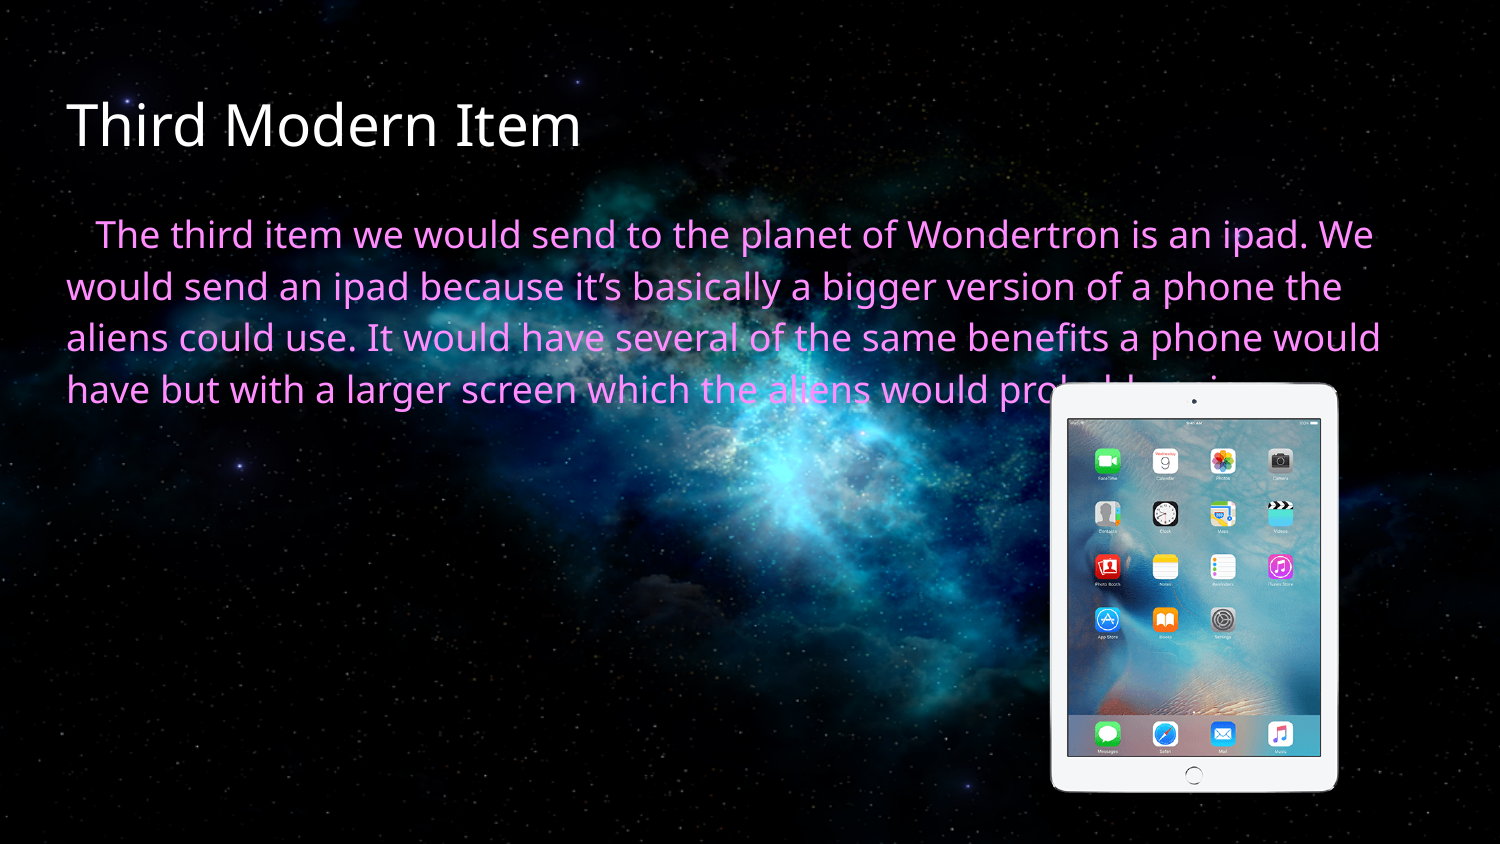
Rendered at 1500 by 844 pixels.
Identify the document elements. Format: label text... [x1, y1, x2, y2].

picture [0, 0, 1500, 844]
list The third item we would send to the planet of Wondertron is an ipad. We would send an ipad because it’s basically a bigger version of a phone the aliens could use. It would have several of the same benefits a phone would have but with a larger screen which the aliens would probably enjoy. [51, 189, 1449, 750]
title Third Modern Item [51, 72, 1449, 167]
